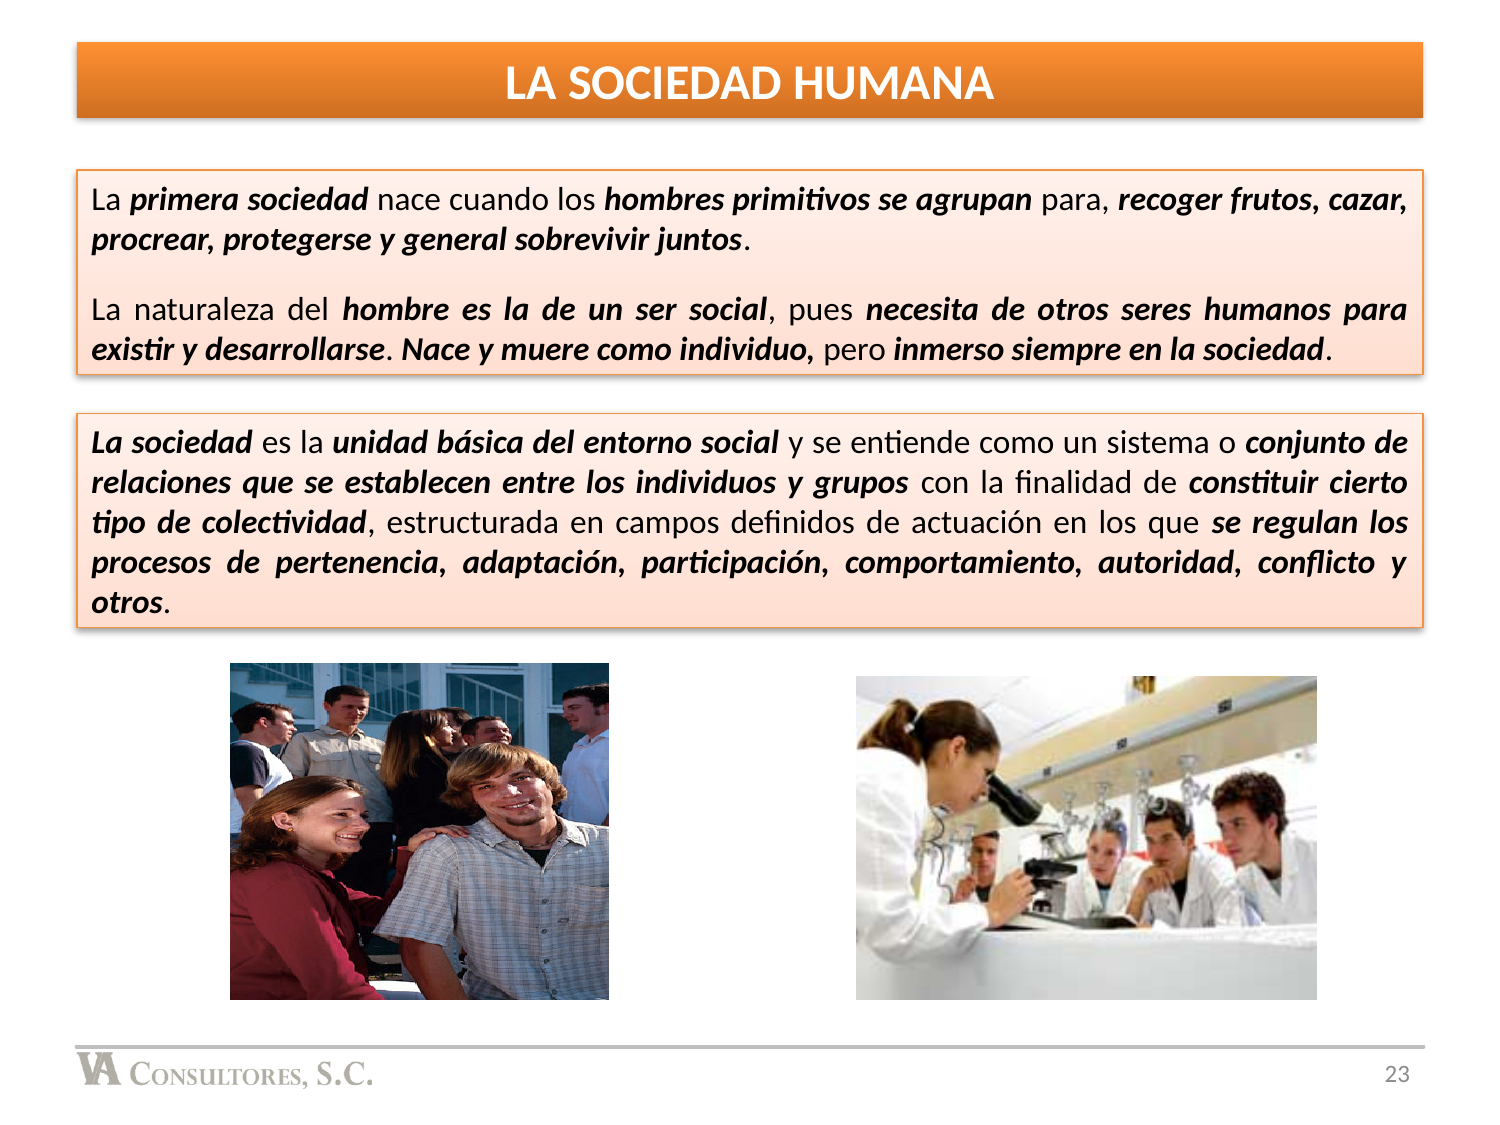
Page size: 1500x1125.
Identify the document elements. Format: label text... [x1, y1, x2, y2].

text_box LA SOCIEDAD HUMANA [76, 42, 1424, 118]
text_box La sociedad es la unidad básica del entorno social y se entiende como un sistema o conjunto de relaciones que se establecen entre los individuos y grupos con la finalidad de constituir cierto tipo de colectividad, estructurada en campos definidos de actuación en los que se regulan los procesos de pertenencia, adaptación, participación, comportamiento, autoridad, conflicto y otros. [76, 413, 1424, 628]
slide_number 23 [1074, 1042, 1425, 1103]
text_box La primera sociedad nace cuando los hombres primitivos se agrupan para, recoger frutos, cazar, procrear, protegerse y general sobrevivir juntos. La naturaleza del hombre es la de un ser social, pues necesita de otros seres humanos para existir y desarrollarse. Nace y muere como individuo, pero inmerso siempre en la sociedad. [76, 169, 1424, 375]
picture [856, 675, 1318, 1000]
picture [229, 663, 609, 1000]
